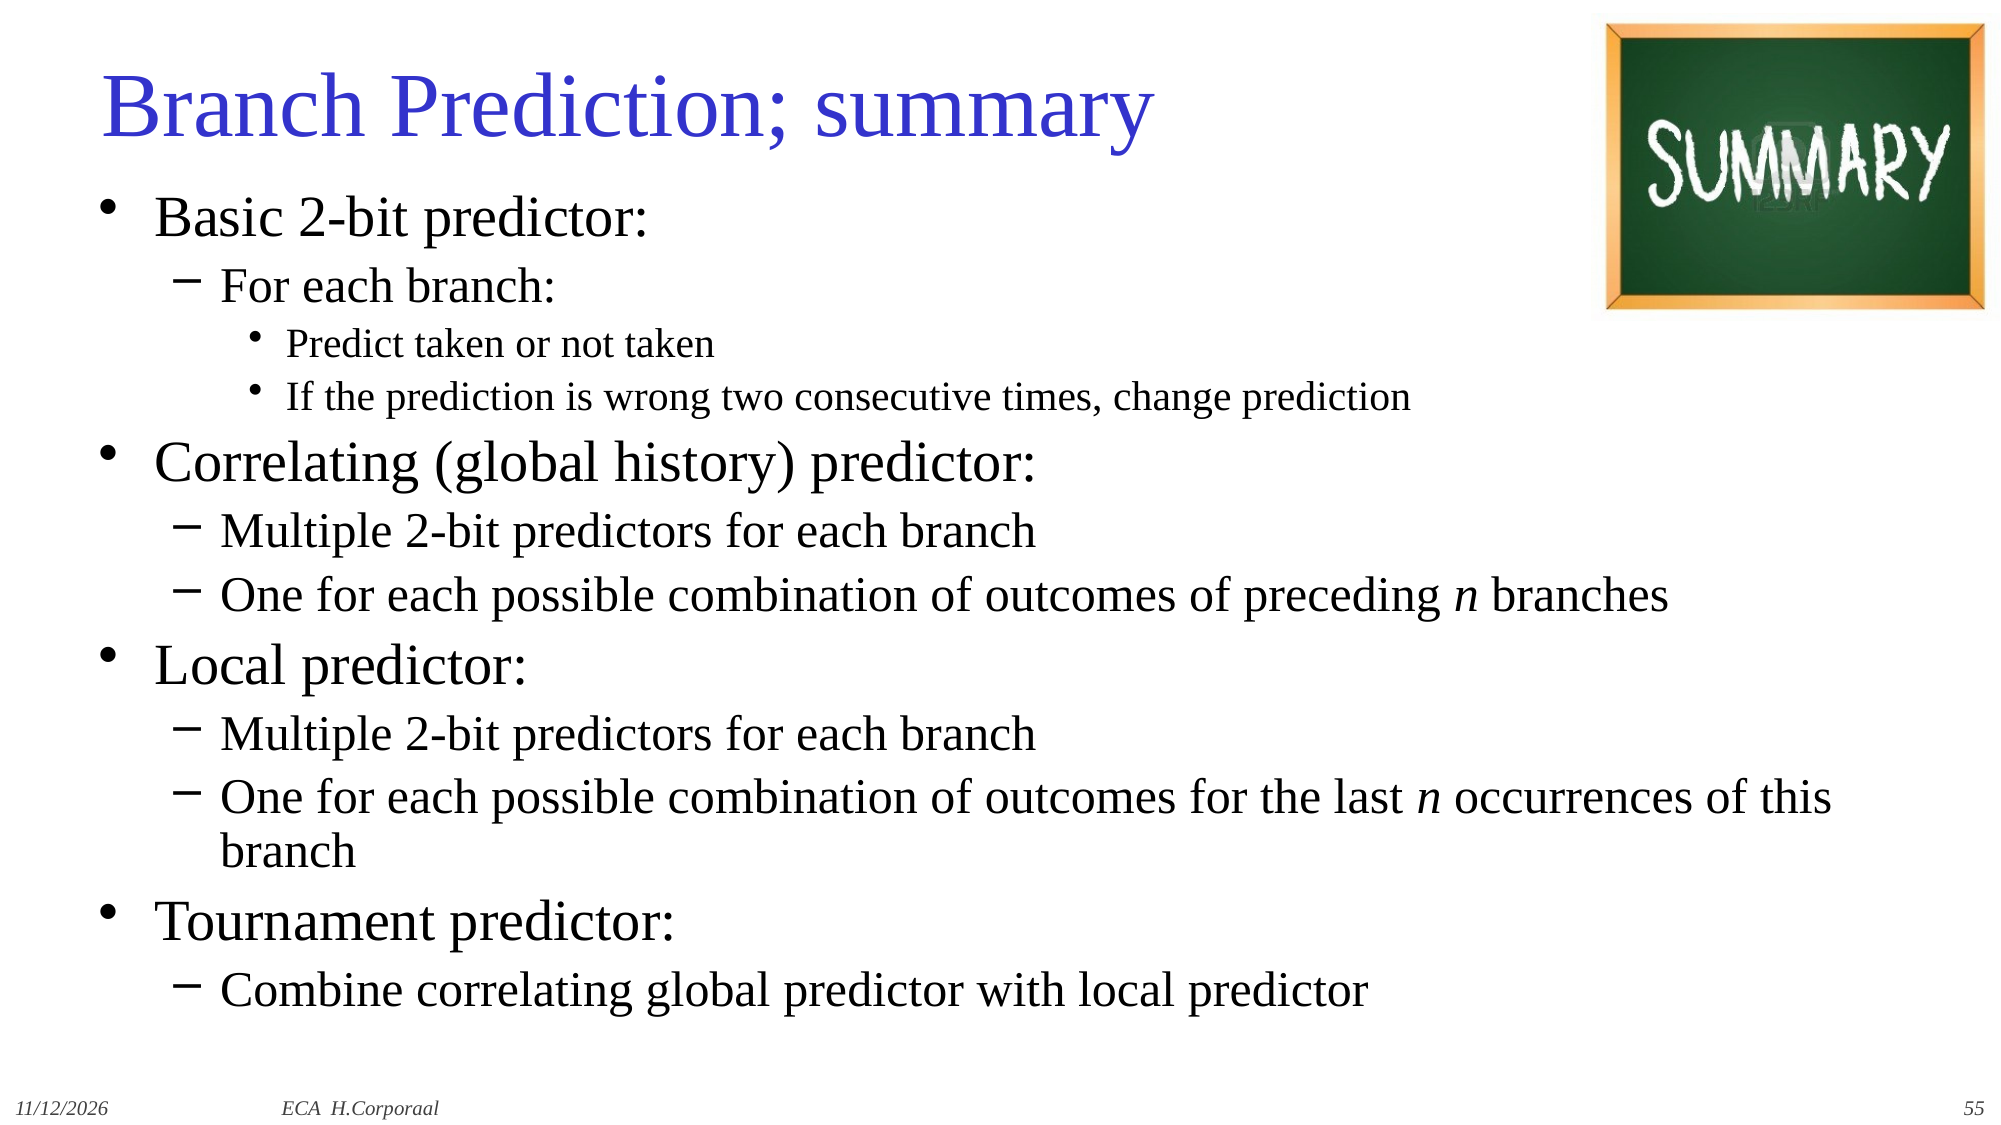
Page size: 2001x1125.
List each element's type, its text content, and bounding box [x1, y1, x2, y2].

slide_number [0, 1087, 266, 1125]
slide_number 55 [1583, 1087, 2000, 1125]
picture [1591, 12, 2000, 321]
title Branch Prediction; summary [86, 36, 1586, 163]
list Basic 2-bit predictor: For each branch: Predict taken or not taken If the prediction is wrong two consecutive times, change prediction Correlating (global history) predictor: Multiple 2-bit predictors for each branch One for each possible combination of outcomes of preceding n branches Local predictor: Multiple 2-bit predictors for each branch One for each possible combination of outcomes for the last n occurrences of this branch Tournament predictor: Combine correlating global predictor with local predictor [83, 178, 1951, 1065]
footer ECA H.Corporaal [266, 1087, 901, 1125]
